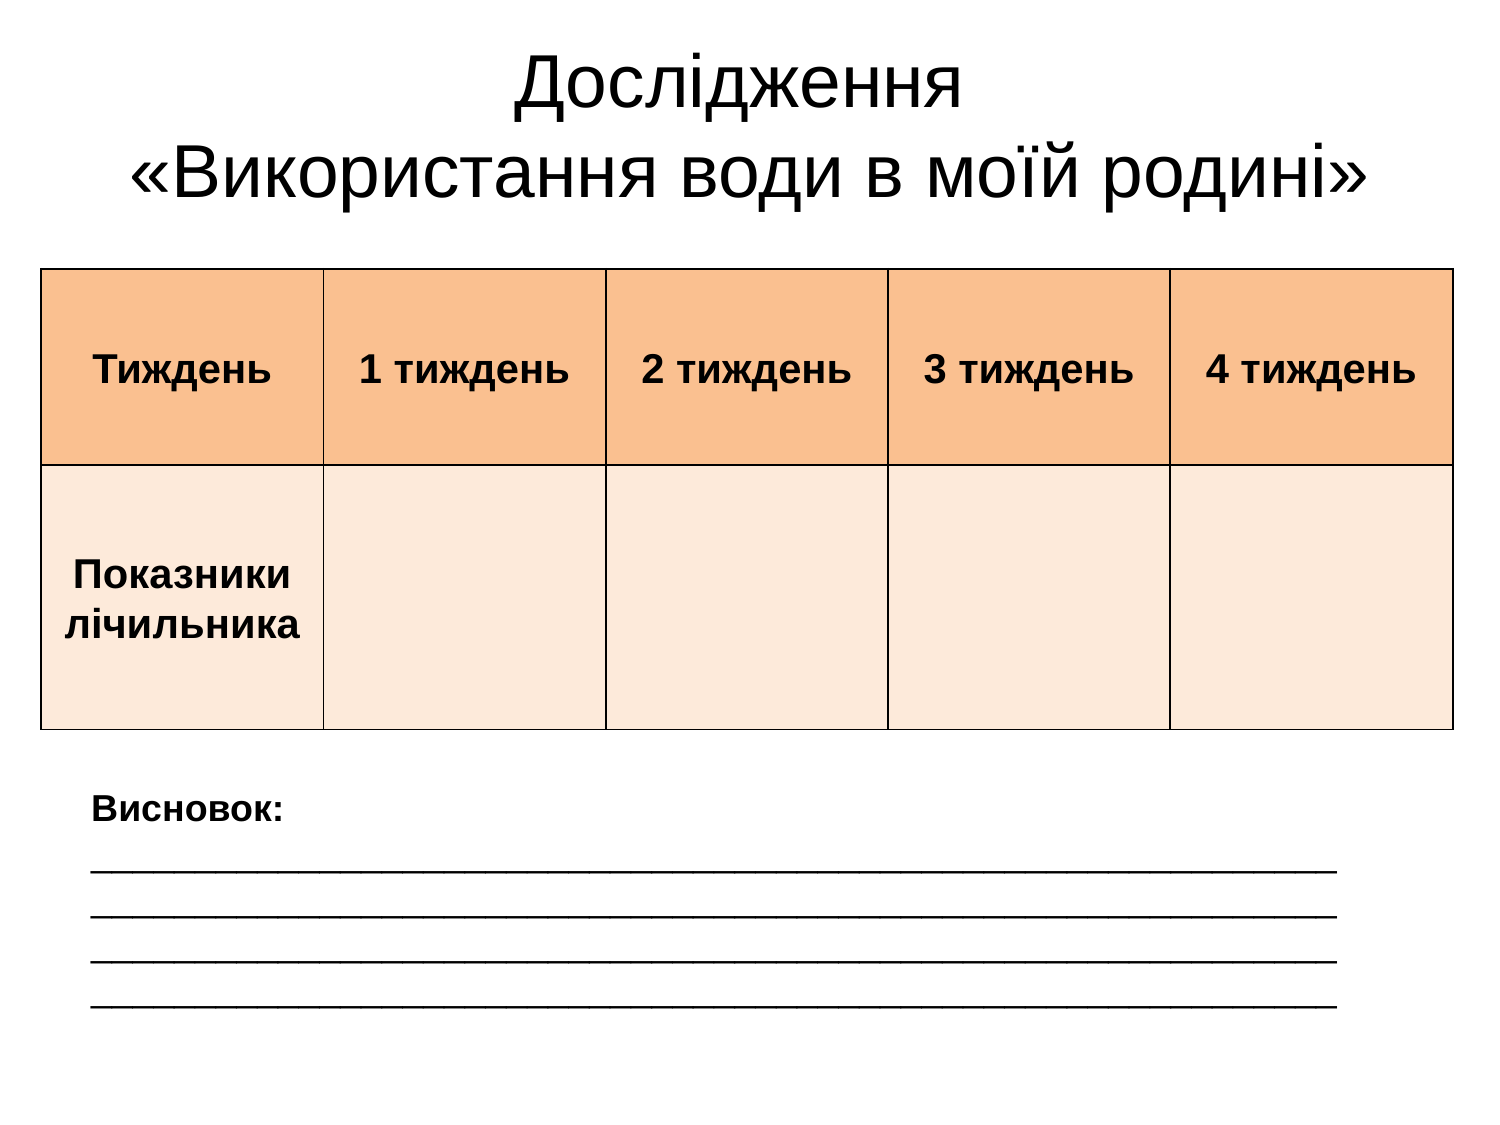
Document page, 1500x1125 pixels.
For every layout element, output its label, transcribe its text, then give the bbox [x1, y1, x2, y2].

table_header 4 тиждень [1171, 270, 1452, 464]
text_box Висновок: ________________________________________________________________________________________________________________________________________________________________________________________________________________________________________________ [76, 776, 1364, 1017]
table_cell [324, 466, 605, 729]
table_cell [889, 466, 1169, 729]
table_header 2 тиждень [607, 270, 887, 464]
table_header 1 тиждень [324, 270, 605, 464]
table_cell [1171, 466, 1452, 729]
table_header 3 тиждень [889, 270, 1169, 464]
text_box Дослідження «Використання води в моїй родині» [114, 25, 1386, 221]
table_cell Показники лічильника [42, 466, 323, 729]
table_cell [607, 466, 887, 729]
table_header Тиждень [42, 270, 323, 464]
